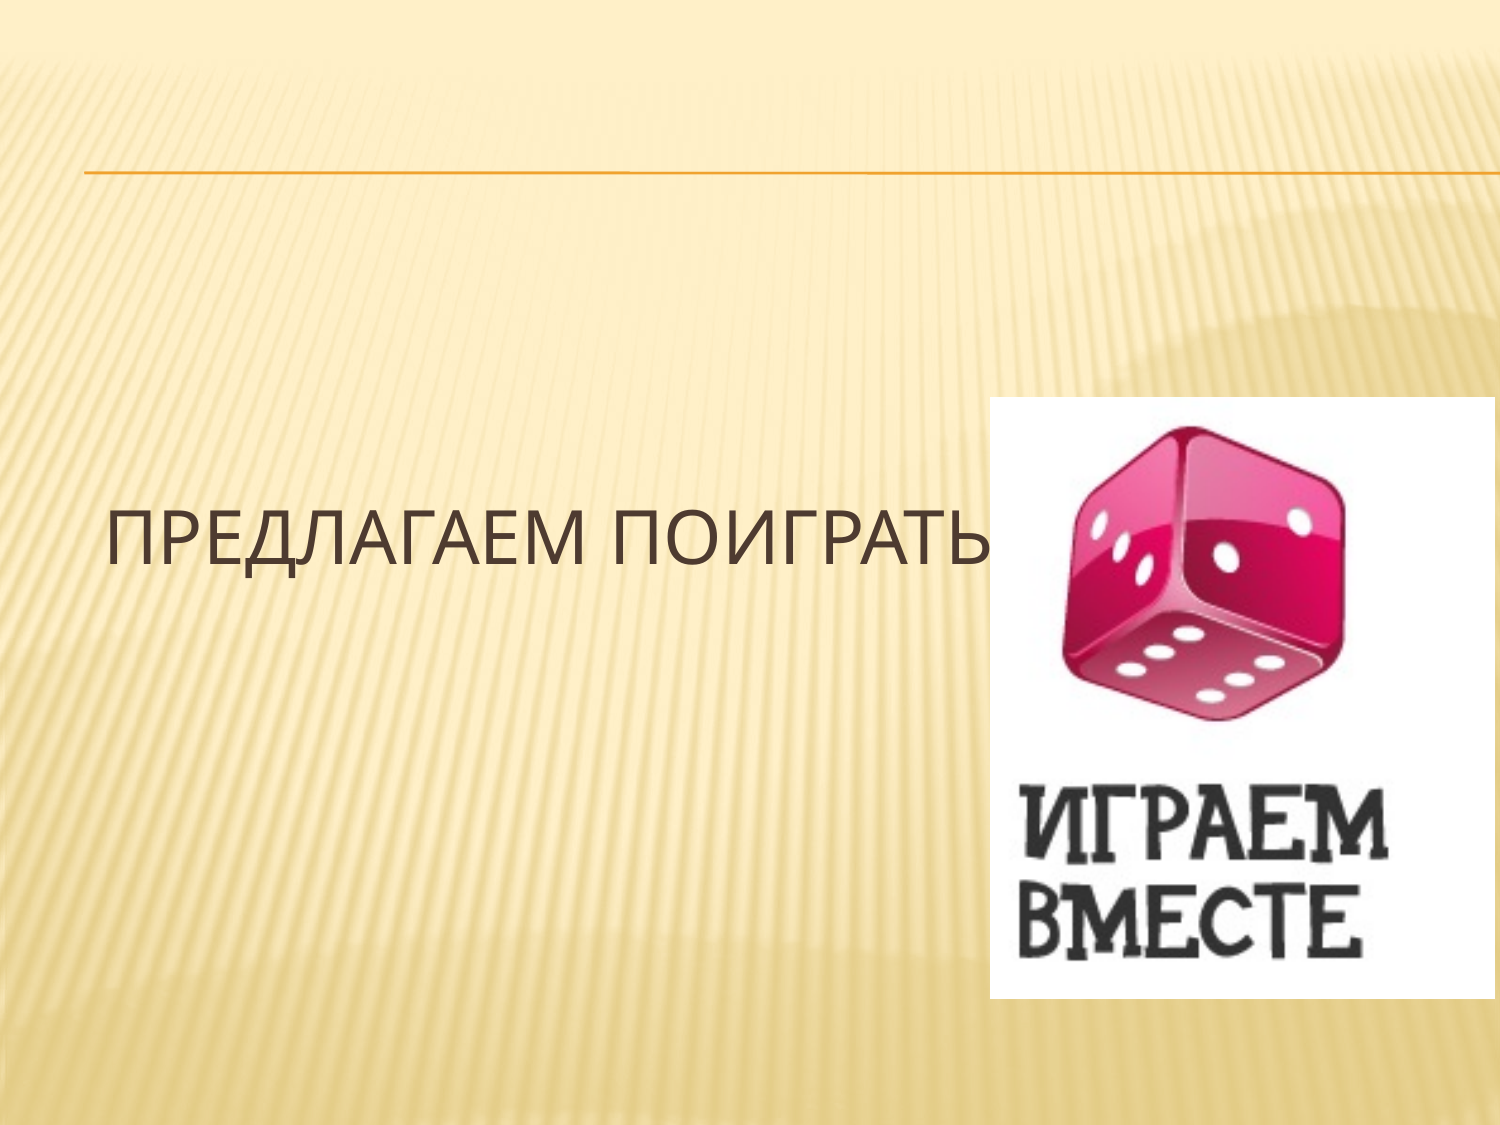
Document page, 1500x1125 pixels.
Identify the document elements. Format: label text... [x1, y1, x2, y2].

title Предлагаем Поиграть… [88, 208, 1434, 861]
picture [990, 396, 1495, 1000]
